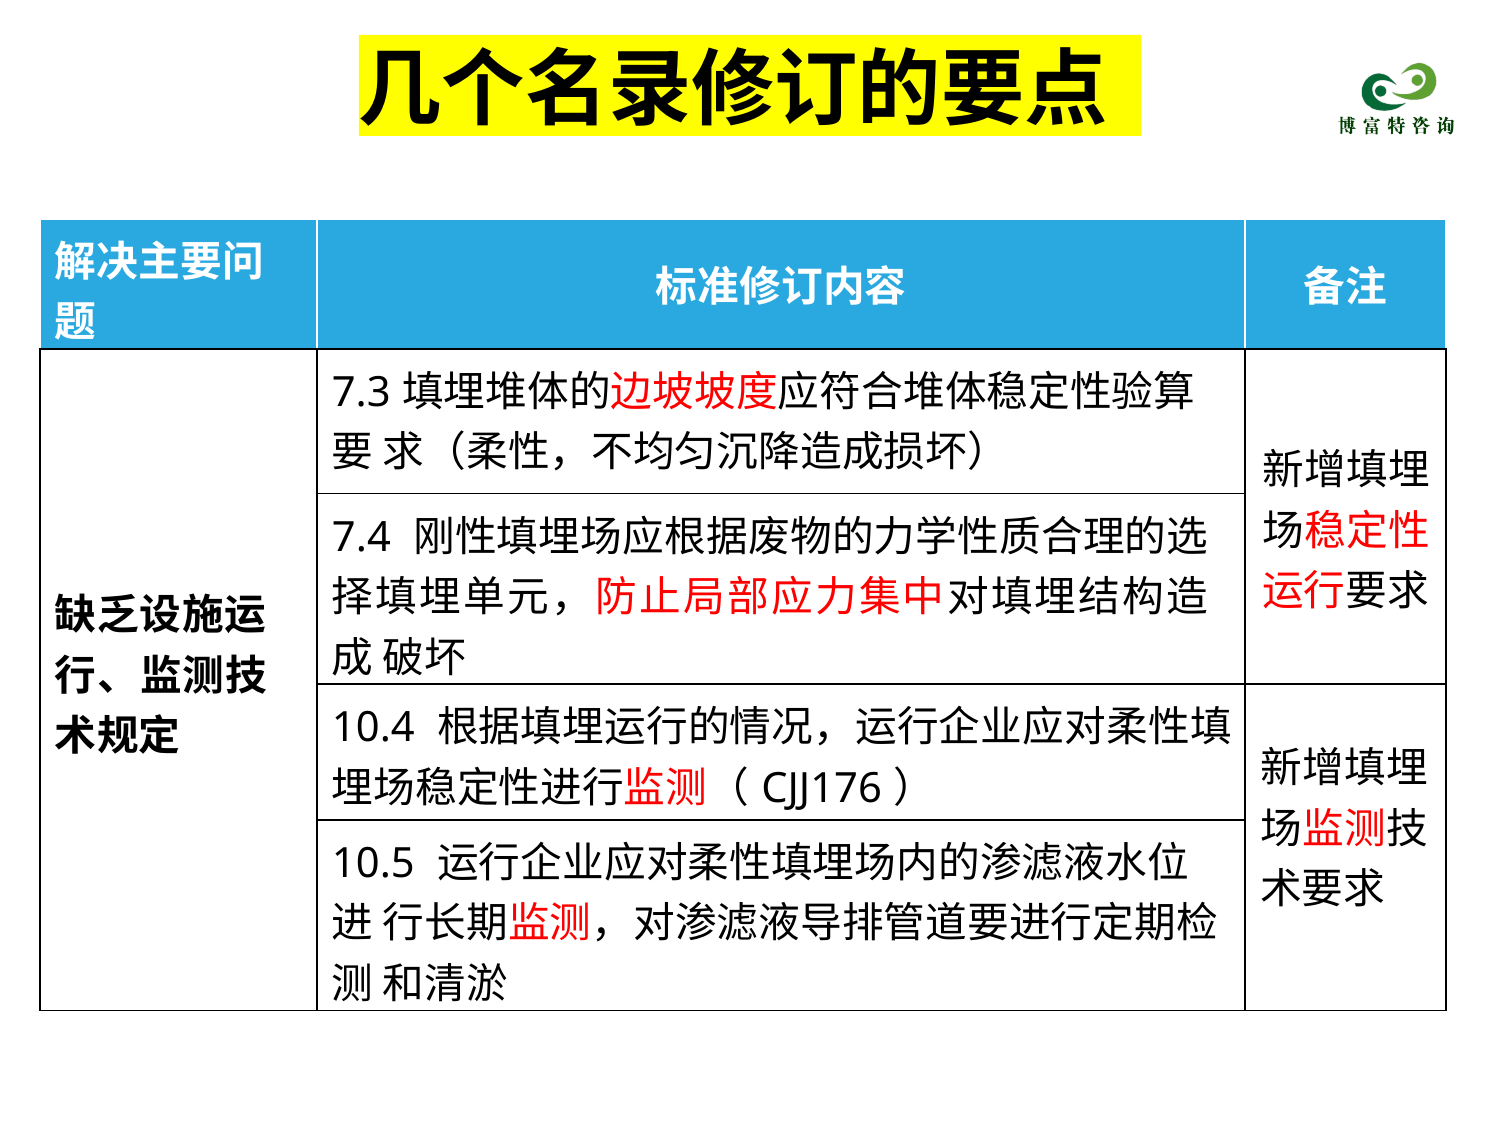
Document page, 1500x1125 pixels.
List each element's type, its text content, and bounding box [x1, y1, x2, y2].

picture [1324, 62, 1473, 137]
table_header 标准修订内容 [318, 220, 1244, 348]
table_cell 7.3填埋堆体的边坡坡度应符合堆体稳定性验算要 求（柔性，不均匀沉降造成损坏） [318, 350, 1244, 493]
title 几个名录修订的要点 [358, 34, 1142, 136]
table_header 备注 [1246, 220, 1445, 348]
table_header 解决主要问 题 [41, 220, 316, 348]
table_cell 新增填埋 场监测技 术要求 [1246, 685, 1445, 1010]
table_cell 7.4 刚性填埋场应根据废物的力学性质合理的选 择填埋单元，防止局部应力集中对填埋结构造成 破坏 [318, 494, 1244, 683]
table_cell 新增填埋 场稳定性 运行要求 [1246, 350, 1445, 683]
table_cell 缺乏设施运 行、监测技 术规定 [41, 350, 316, 1010]
table_cell 10.5 运行企业应对柔性填埋场内的渗滤液水位进 行长期监测，对渗滤液导排管道要进行定期检测 和清淤 [318, 821, 1244, 1010]
table_cell 10.4 根据填埋运行的情况，运行企业应对柔性填 埋场稳定性进行监测（CJJ176） [318, 685, 1244, 819]
